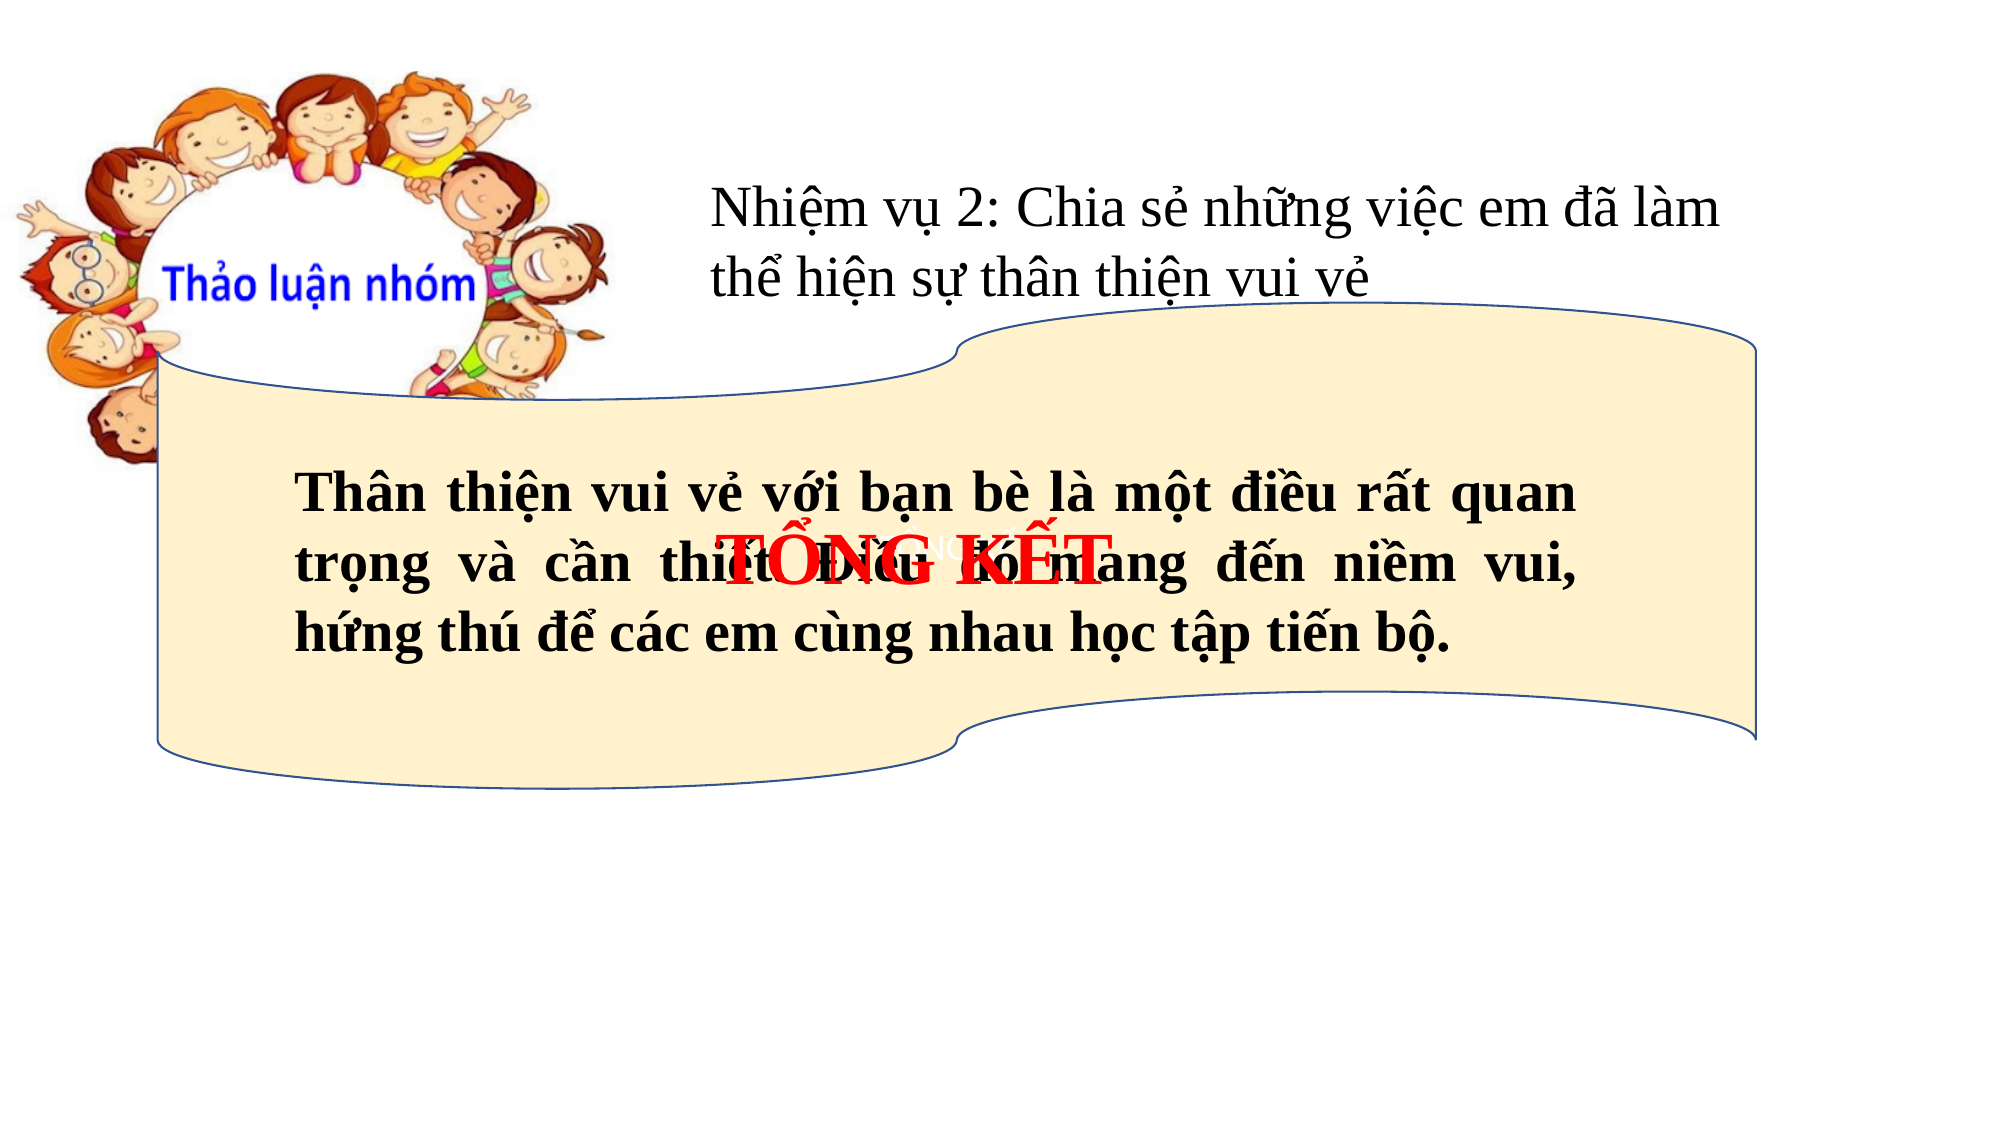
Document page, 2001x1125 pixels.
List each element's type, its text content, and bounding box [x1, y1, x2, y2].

picture [0, 71, 627, 487]
text_box TỔNG KẾT [700, 501, 1133, 607]
text_box TỔNG KẾT [157, 302, 1756, 789]
text_box Thân thiện vui vẻ với bạn bè là một điều rất quan trọng và cần thiết. Điều đó mang đến niềm vui, hứng thú để các em cùng nhau học tập tiến bộ. [279, 445, 1594, 671]
text_box Nhiệm vụ 2: Chia sẻ những việc em đã làm thể hiện sự thân thiện vui vẻ [695, 160, 1811, 316]
